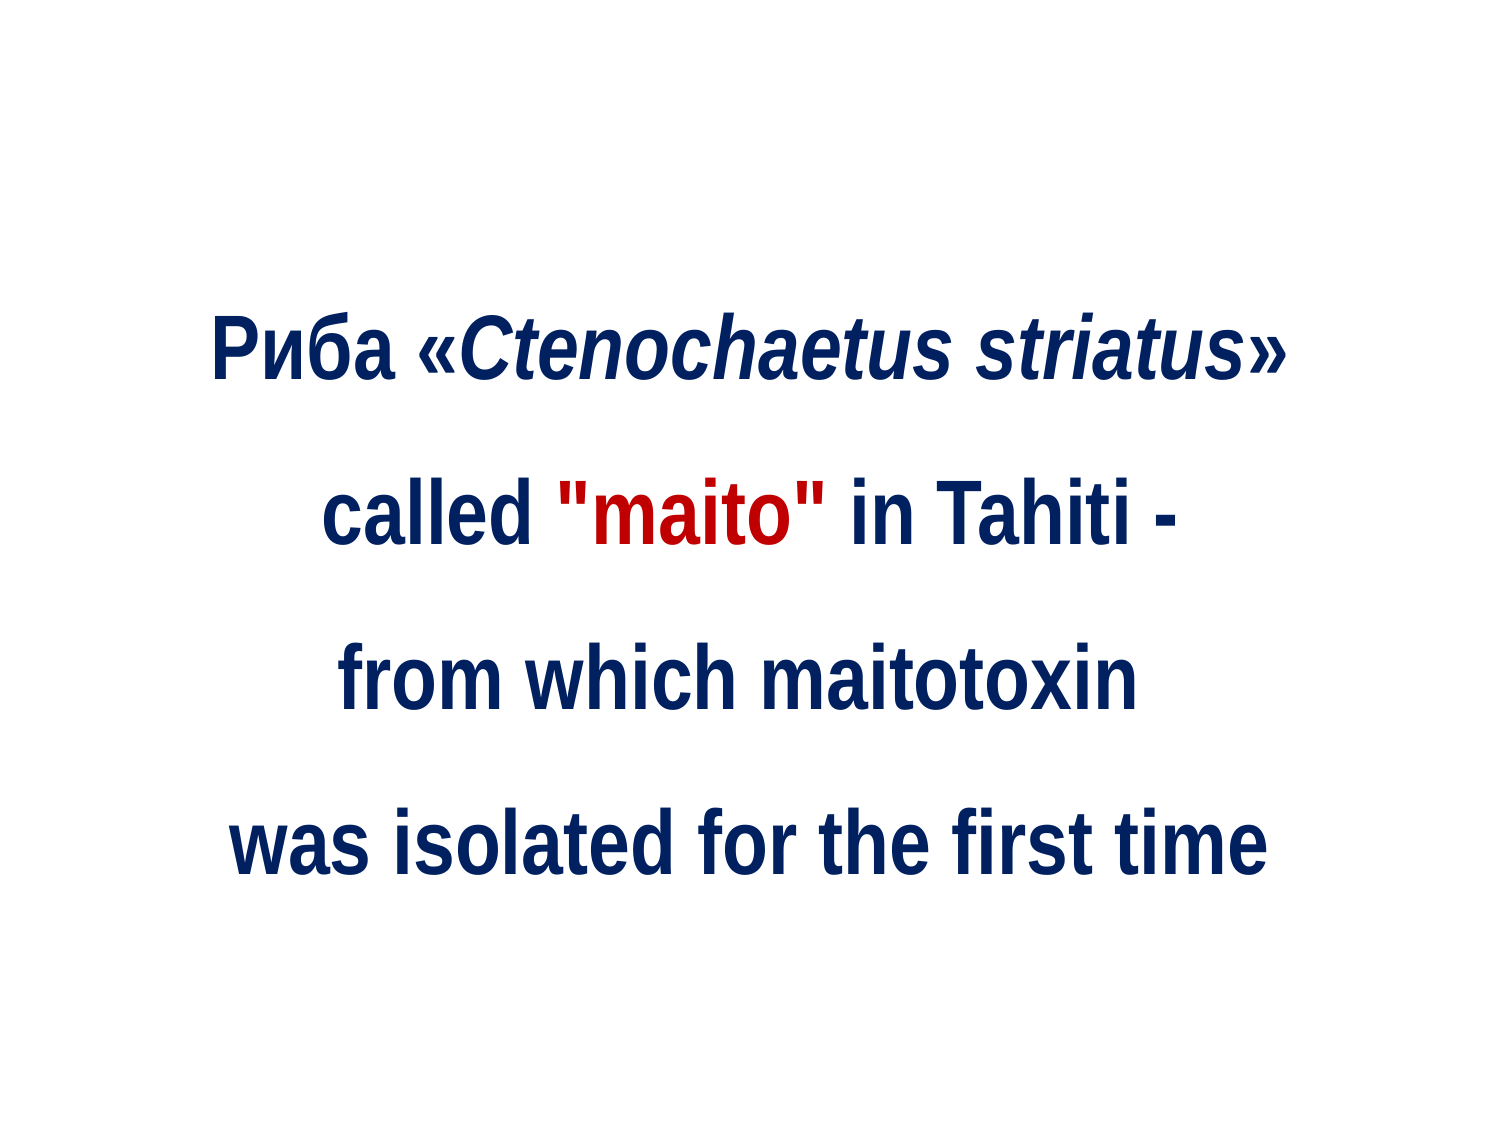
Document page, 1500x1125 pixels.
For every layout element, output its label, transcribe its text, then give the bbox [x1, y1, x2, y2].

title Риба «Ctenochaetus striatus» called "maito" in Tahiti - from which maitotoxin was isolated for the first time [0, 468, 1500, 657]
